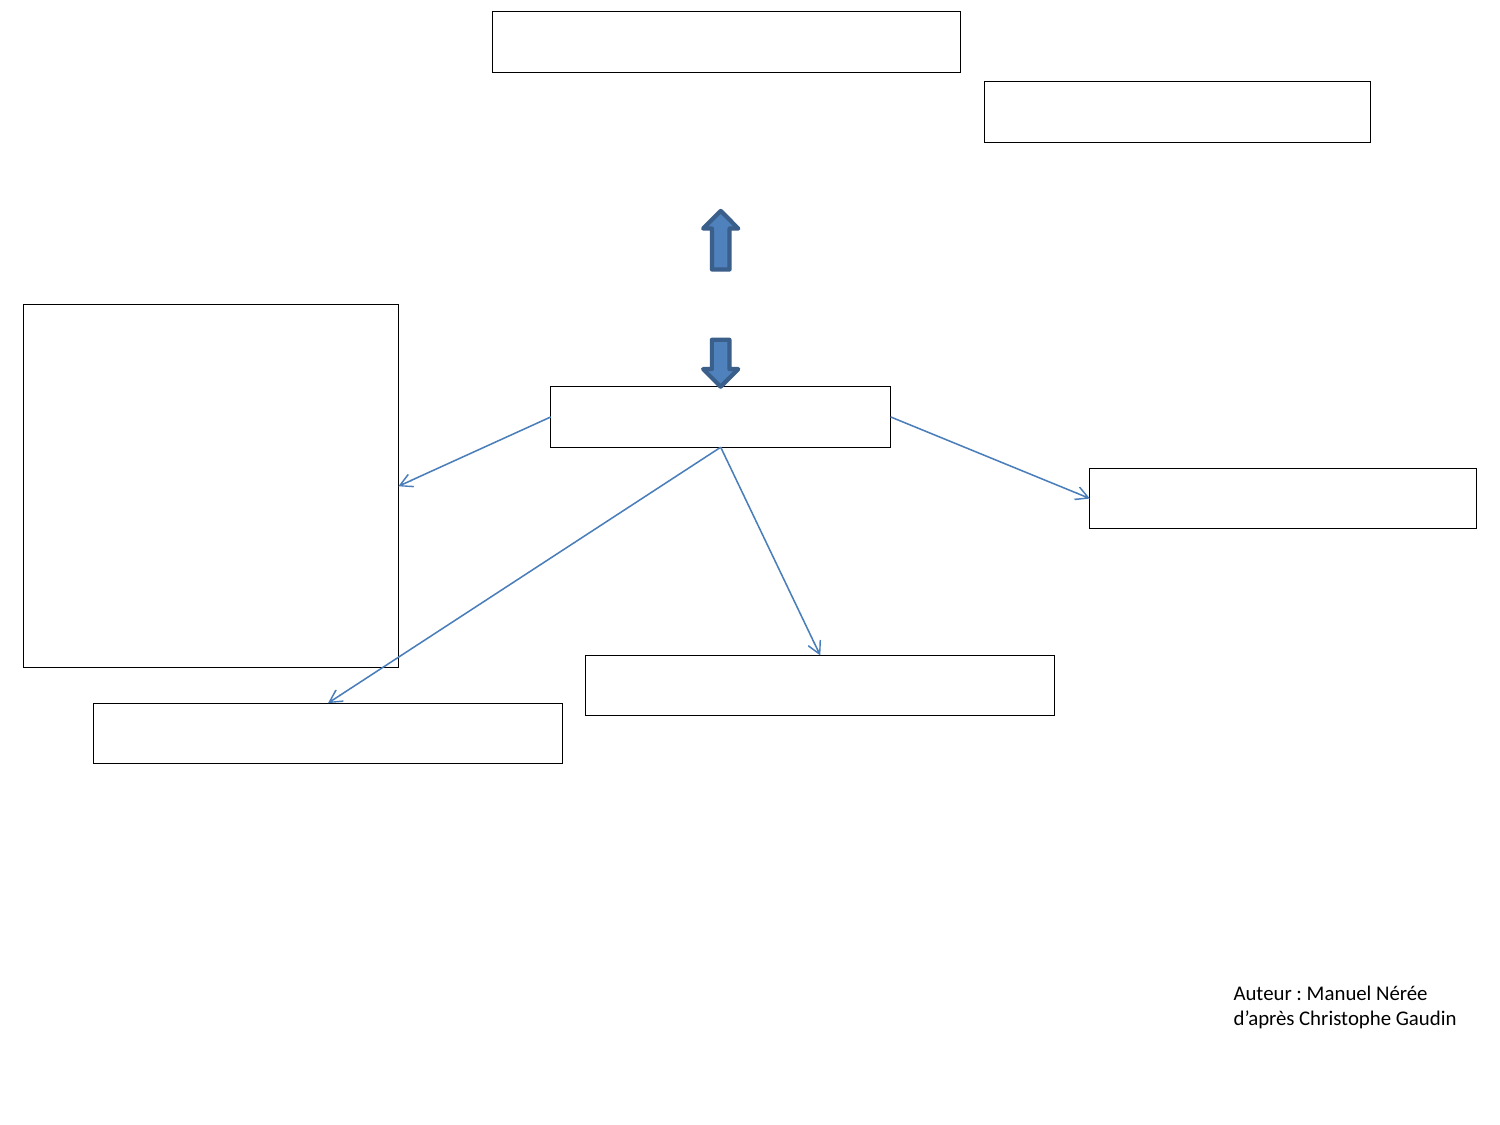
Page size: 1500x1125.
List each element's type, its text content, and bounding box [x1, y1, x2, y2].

text_box [492, 11, 961, 73]
text_box [1089, 468, 1477, 529]
text_box [984, 81, 1371, 143]
text_box Auteur : Manuel Nérée d’après Christophe Gaudin [1218, 972, 1500, 1038]
text_box [657, 386, 891, 448]
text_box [396, 378, 653, 772]
text_box [23, 304, 399, 668]
text_box [93, 703, 391, 764]
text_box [890, 416, 1091, 500]
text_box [666, 501, 875, 602]
text_box [657, 655, 1055, 716]
text_box [701, 337, 741, 389]
text_box [701, 208, 741, 272]
